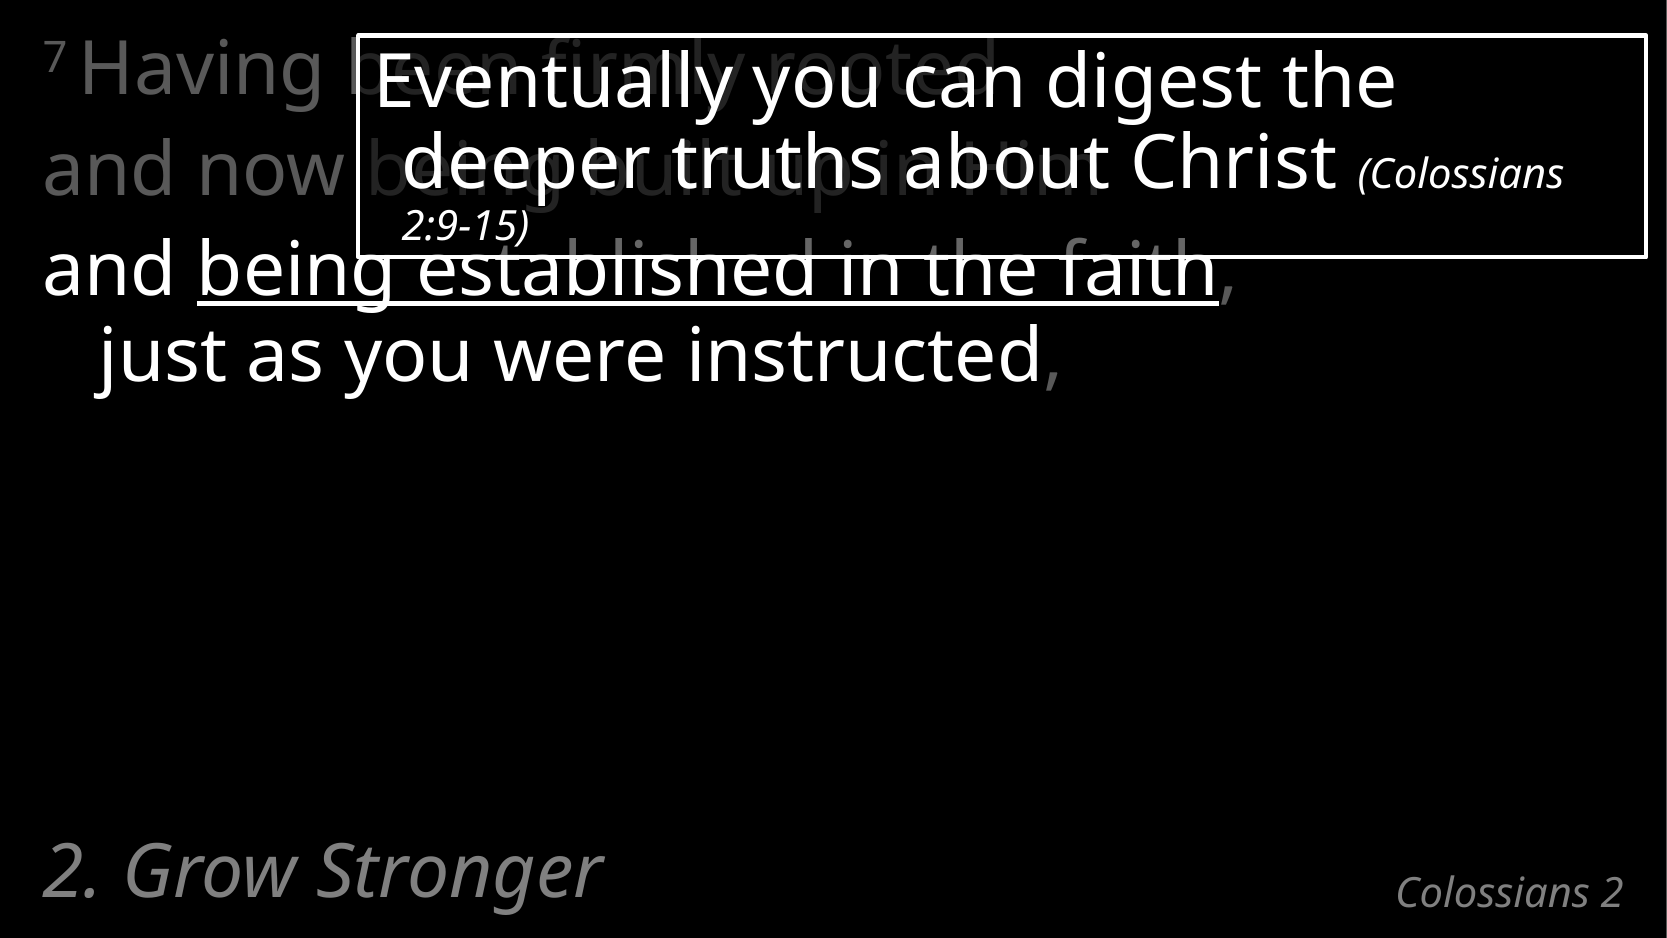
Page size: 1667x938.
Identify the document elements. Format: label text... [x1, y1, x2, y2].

text_box Eventually you can digest the deeper truths about Christ (Colossians 2:9-15) [358, 35, 1647, 258]
list 7 Having been firmly rooted and now being built up in Him and being established in the faith, just as you were instructed, [27, 18, 1640, 813]
list 2. Grow Stronger [27, 833, 1247, 923]
title Colossians 2 [1247, 833, 1640, 923]
